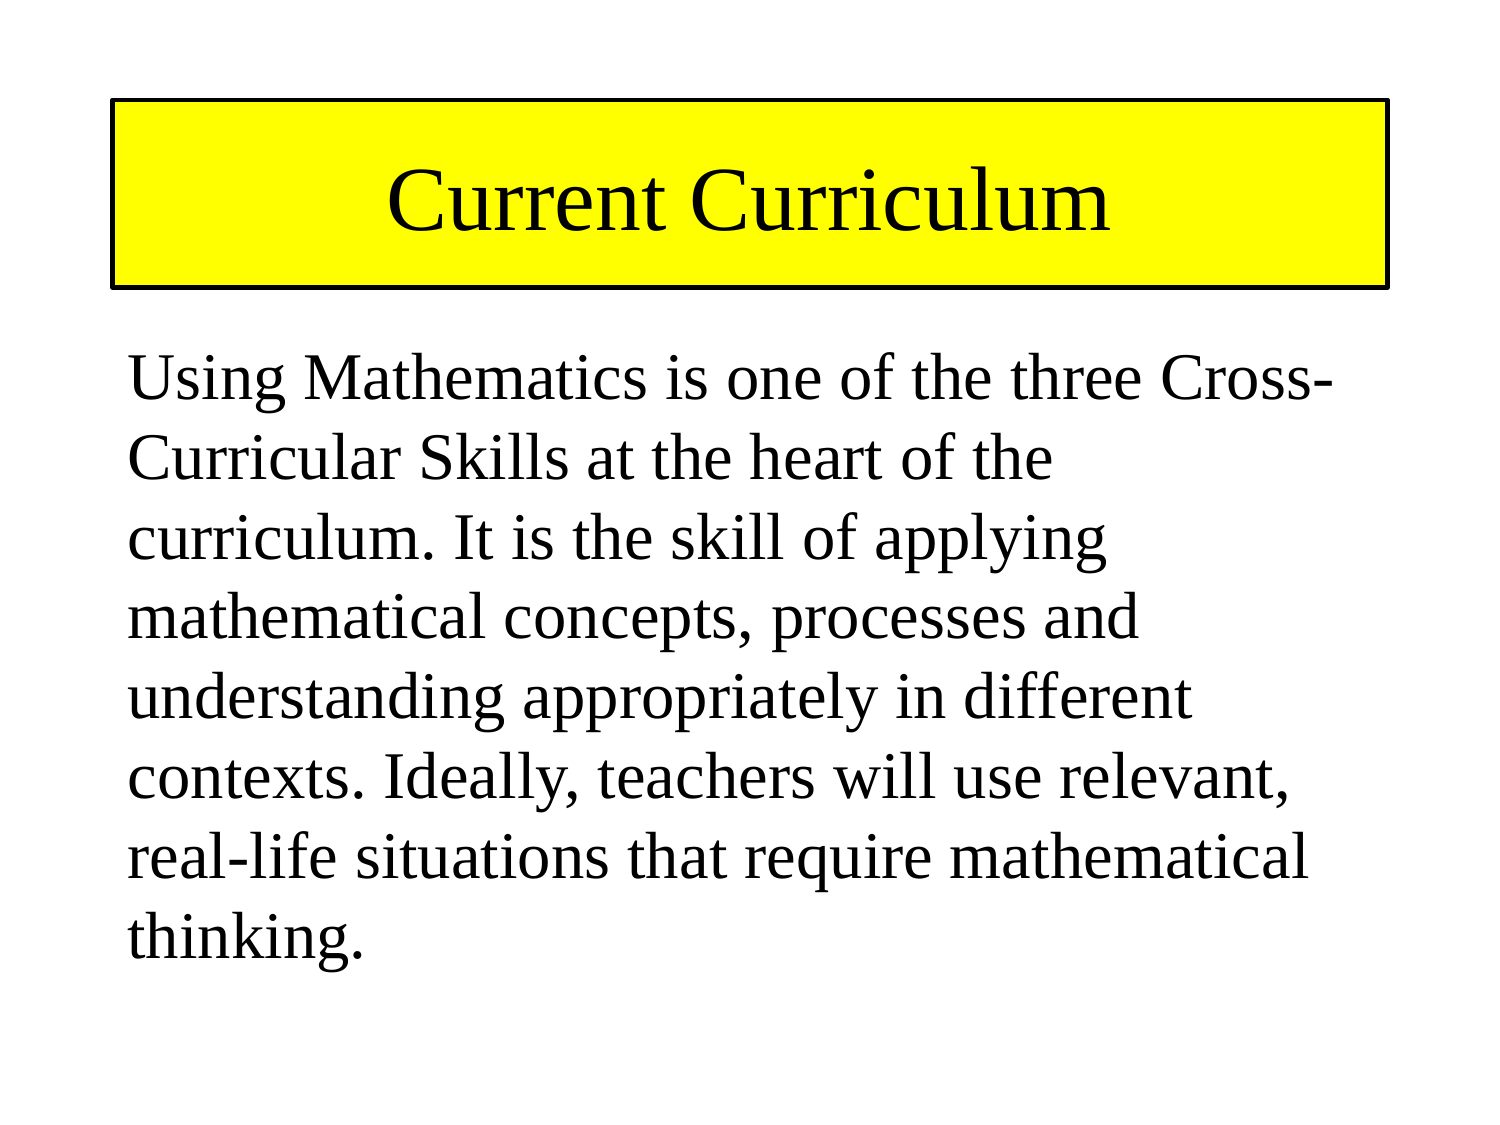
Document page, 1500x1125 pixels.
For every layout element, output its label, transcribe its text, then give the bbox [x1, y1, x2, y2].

title Current Curriculum [112, 99, 1388, 288]
list Using Mathematics is one of the three Cross-Curricular Skills at the heart of the curriculum. It is the skill of applying mathematical concepts, processes and understanding appropriately in different contexts. Ideally, teachers will use relevant, real-life situations that require mathematical thinking. [112, 324, 1388, 1000]
